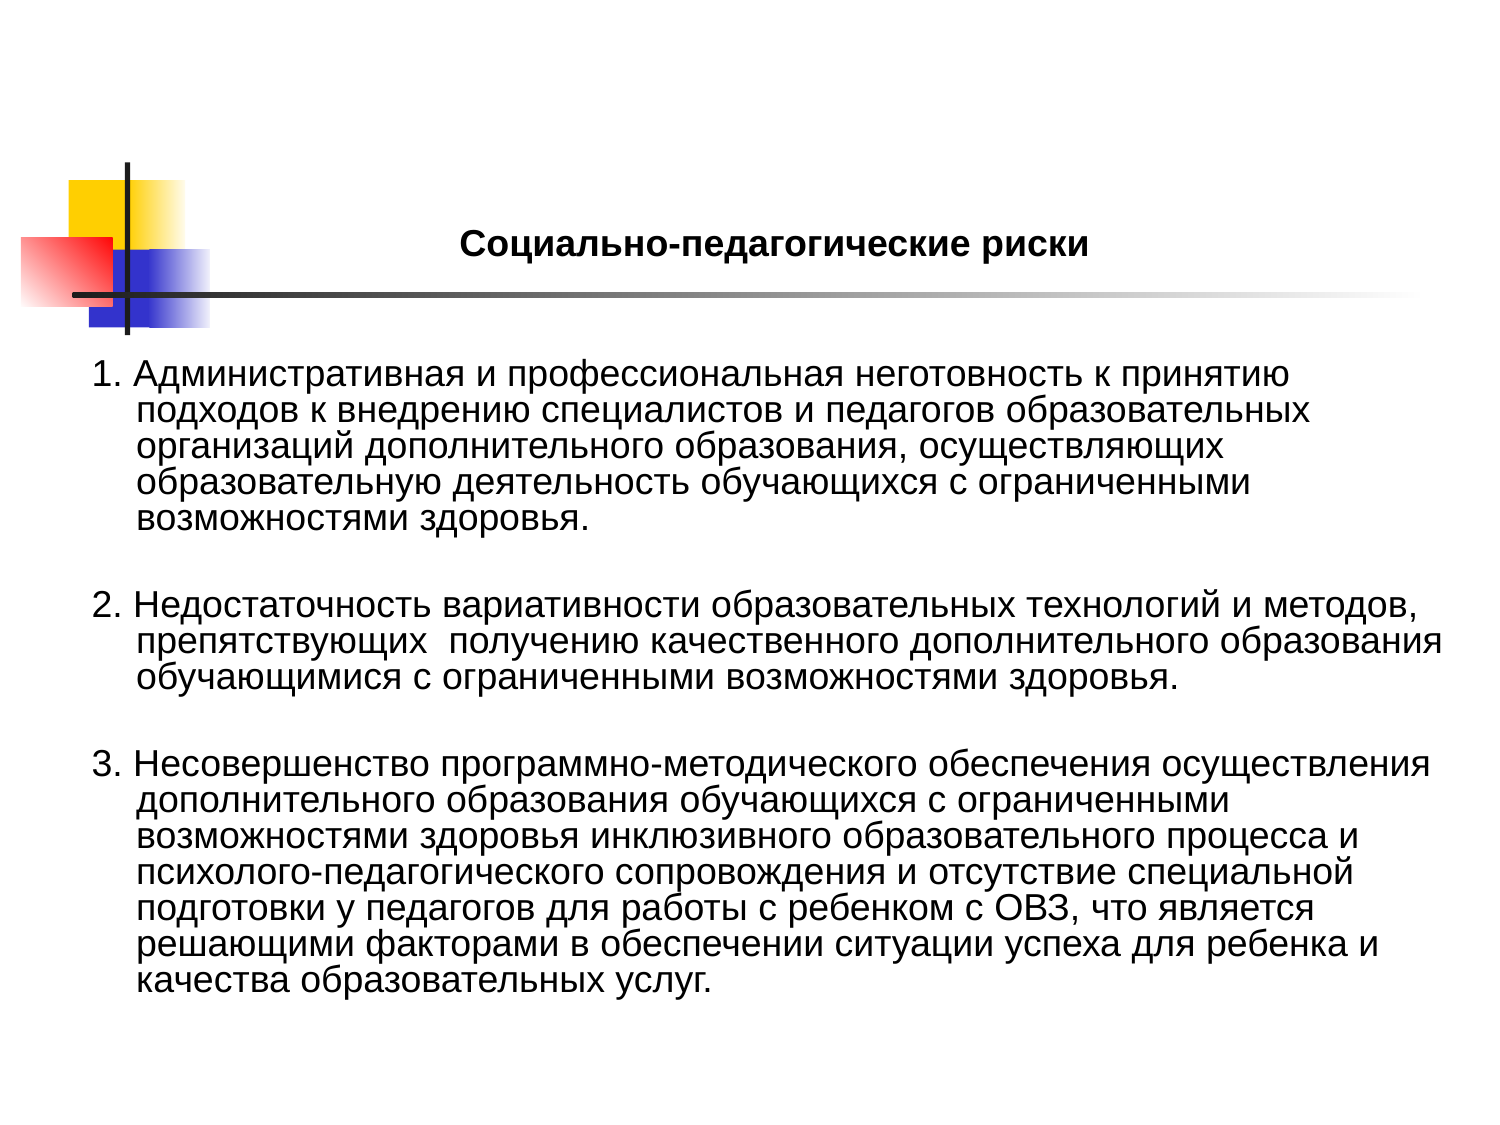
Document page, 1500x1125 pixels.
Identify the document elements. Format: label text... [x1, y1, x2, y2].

list Социально-педагогические риски 1. Административная и профессиональная неготовность к принятию подходов к внедрению специалистов и педагогов образовательных организаций дополнительного образования, осуществляющих образовательную деятельность обучающихся с ограниченными возможностями здоровья. 2. Недостаточность вариативности образовательных технологий и методов, препятствующих получению качественного дополнительного образования обучающимися с ограниченными возможностями здоровья. 3. Несовершенство программно-методического обеспечения осуществления дополнительного образования обучающихся с ограниченными возможностями здоровья инклюзивного образовательного процесса и психолого-педагогического сопровождения и отсутствие специальной подготовки у педагогов для работы с ребенком с ОВЗ, что является решающими факторами в обеспечении ситуации успеха для ребенка и качества образовательных услуг. [76, 219, 1473, 1012]
